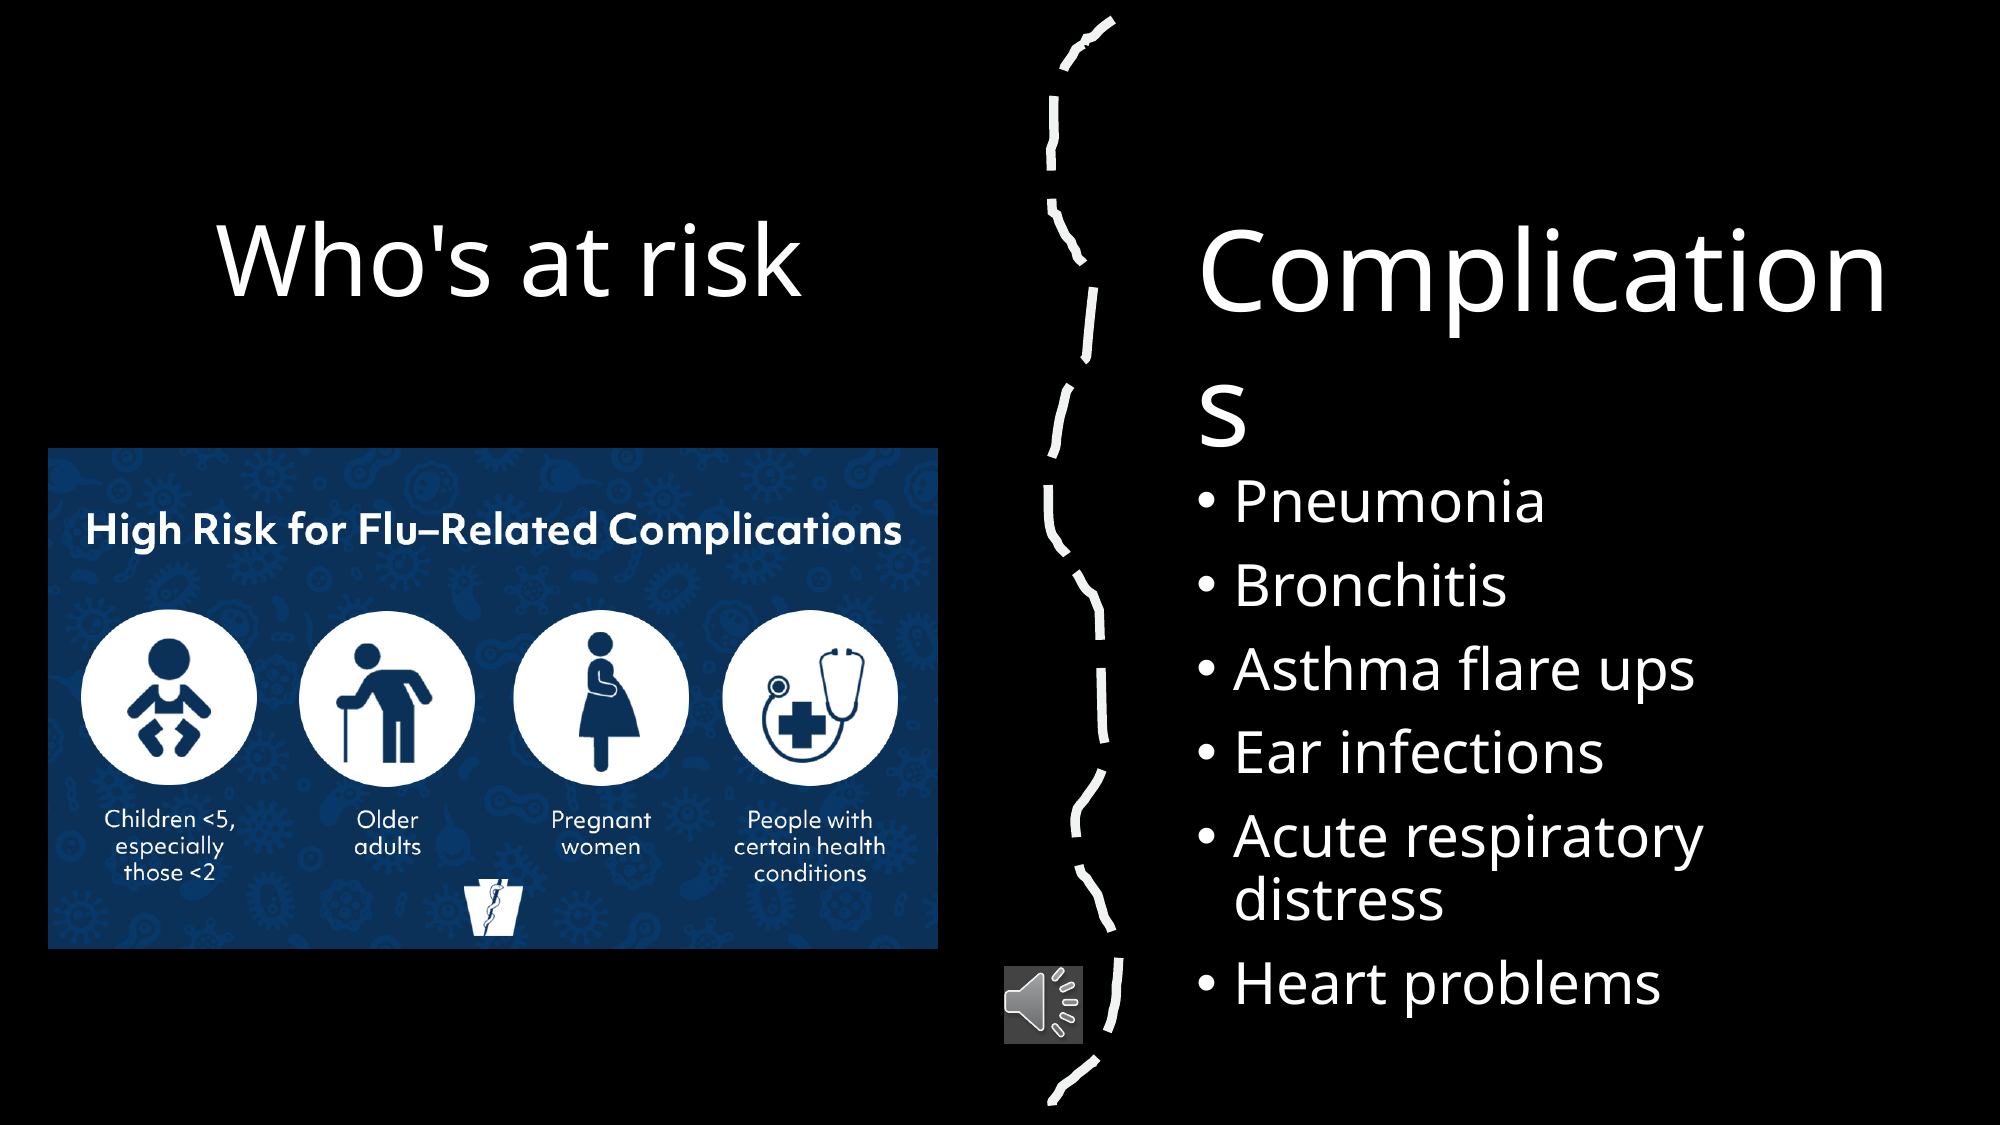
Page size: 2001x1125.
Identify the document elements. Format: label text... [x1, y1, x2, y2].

list Pneumonia Bronchitis Asthma flare ups Ear infections Acute respiratory distress Heart problems [1181, 464, 1932, 965]
title Who's at risk [200, 203, 889, 411]
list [48, 448, 938, 949]
text_box [1046, 18, 1121, 1106]
text_box Complications [1181, 191, 1915, 477]
picture [1003, 964, 1084, 1045]
